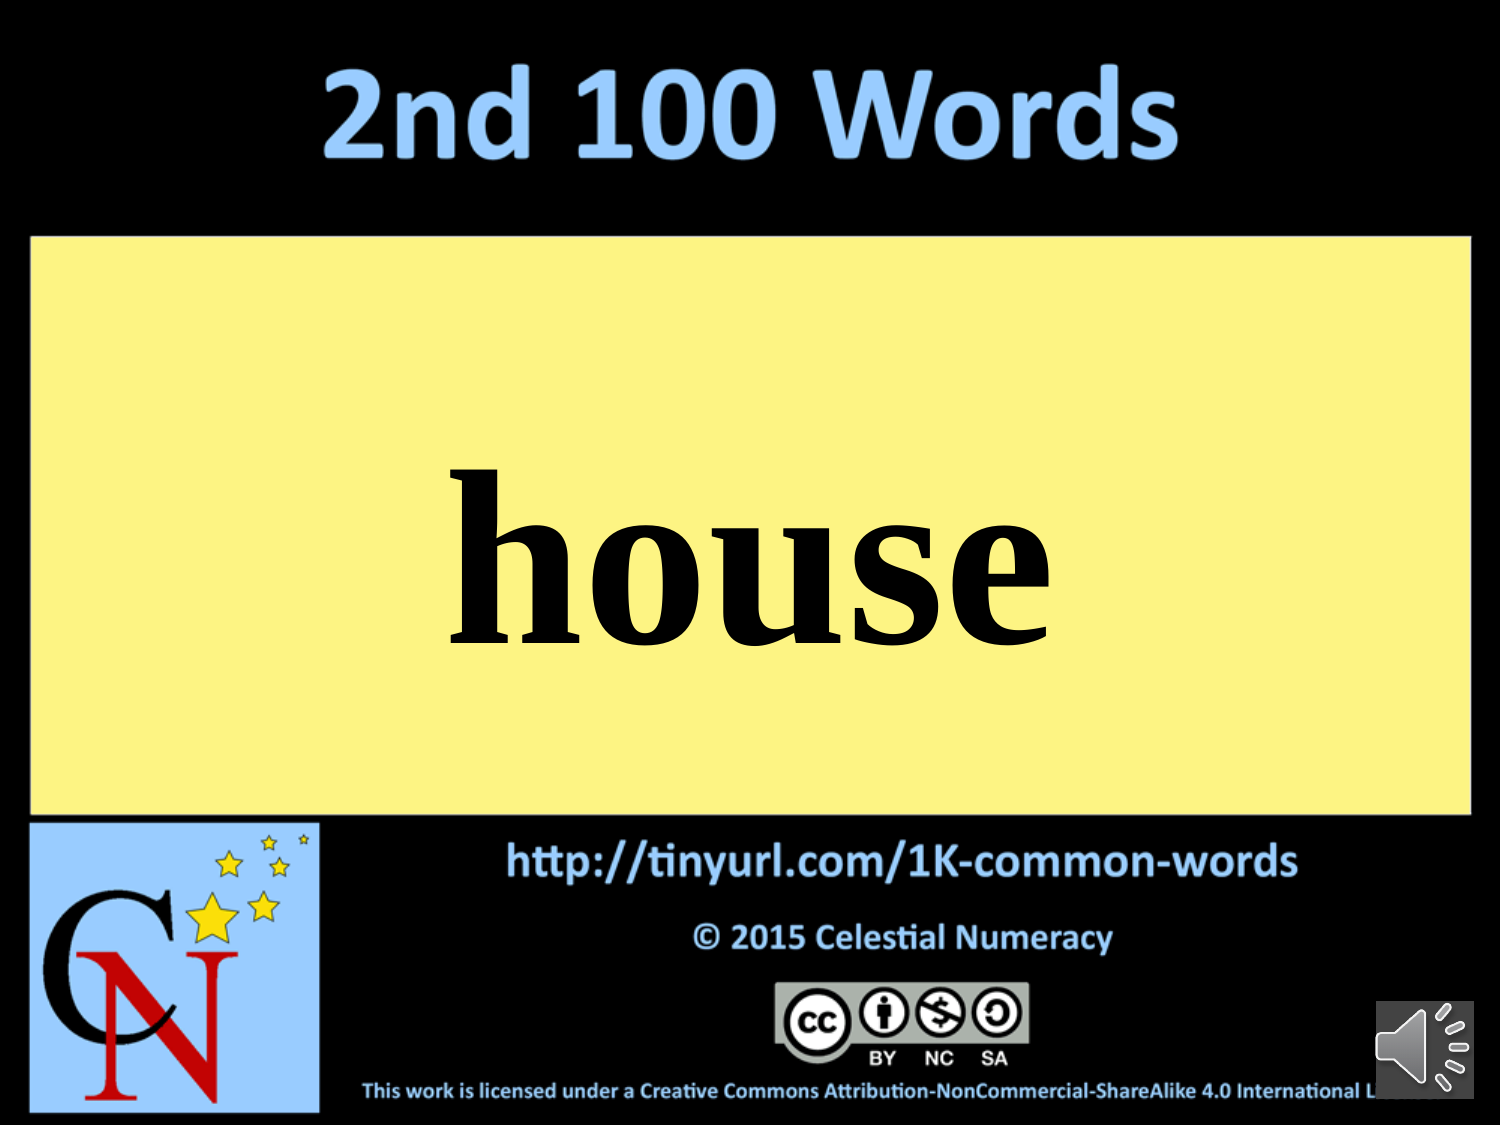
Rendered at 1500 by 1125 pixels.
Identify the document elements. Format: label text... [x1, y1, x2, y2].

picture [0, 0, 1500, 1125]
title house [32, 453, 1468, 672]
